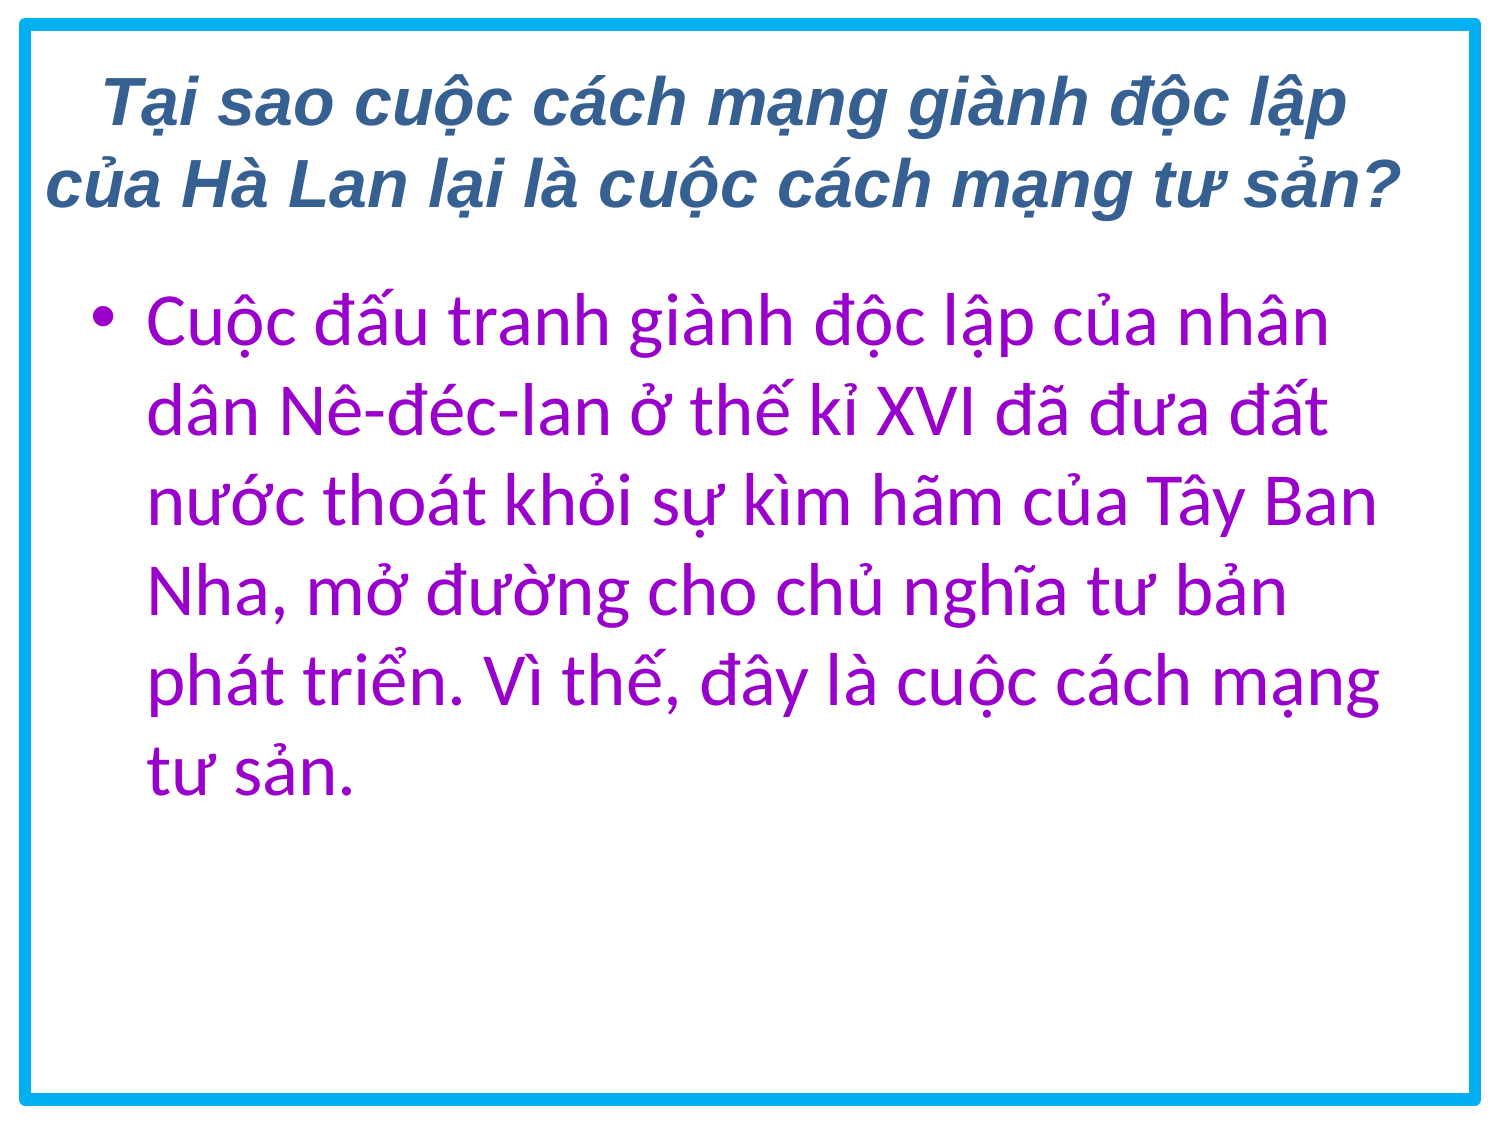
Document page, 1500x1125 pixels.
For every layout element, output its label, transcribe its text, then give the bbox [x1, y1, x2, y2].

title Tại sao cuộc cách mạng giành độc lập của Hà Lan lại là cuộc cách mạng tư sản? [24, 45, 1425, 233]
list Cuộc đấu tranh giành độc lập của nhân dân Nê-đéc-lan ở thế kỉ XVI đã đưa đất nước thoát khỏi sự kìm hãm của Tây Ban Nha, mở đường cho chủ nghĩa tư bản phát triển. Vì thế, đây là cuộc cách mạng tư sản. [75, 262, 1425, 1005]
text_box [23, 22, 1477, 1101]
